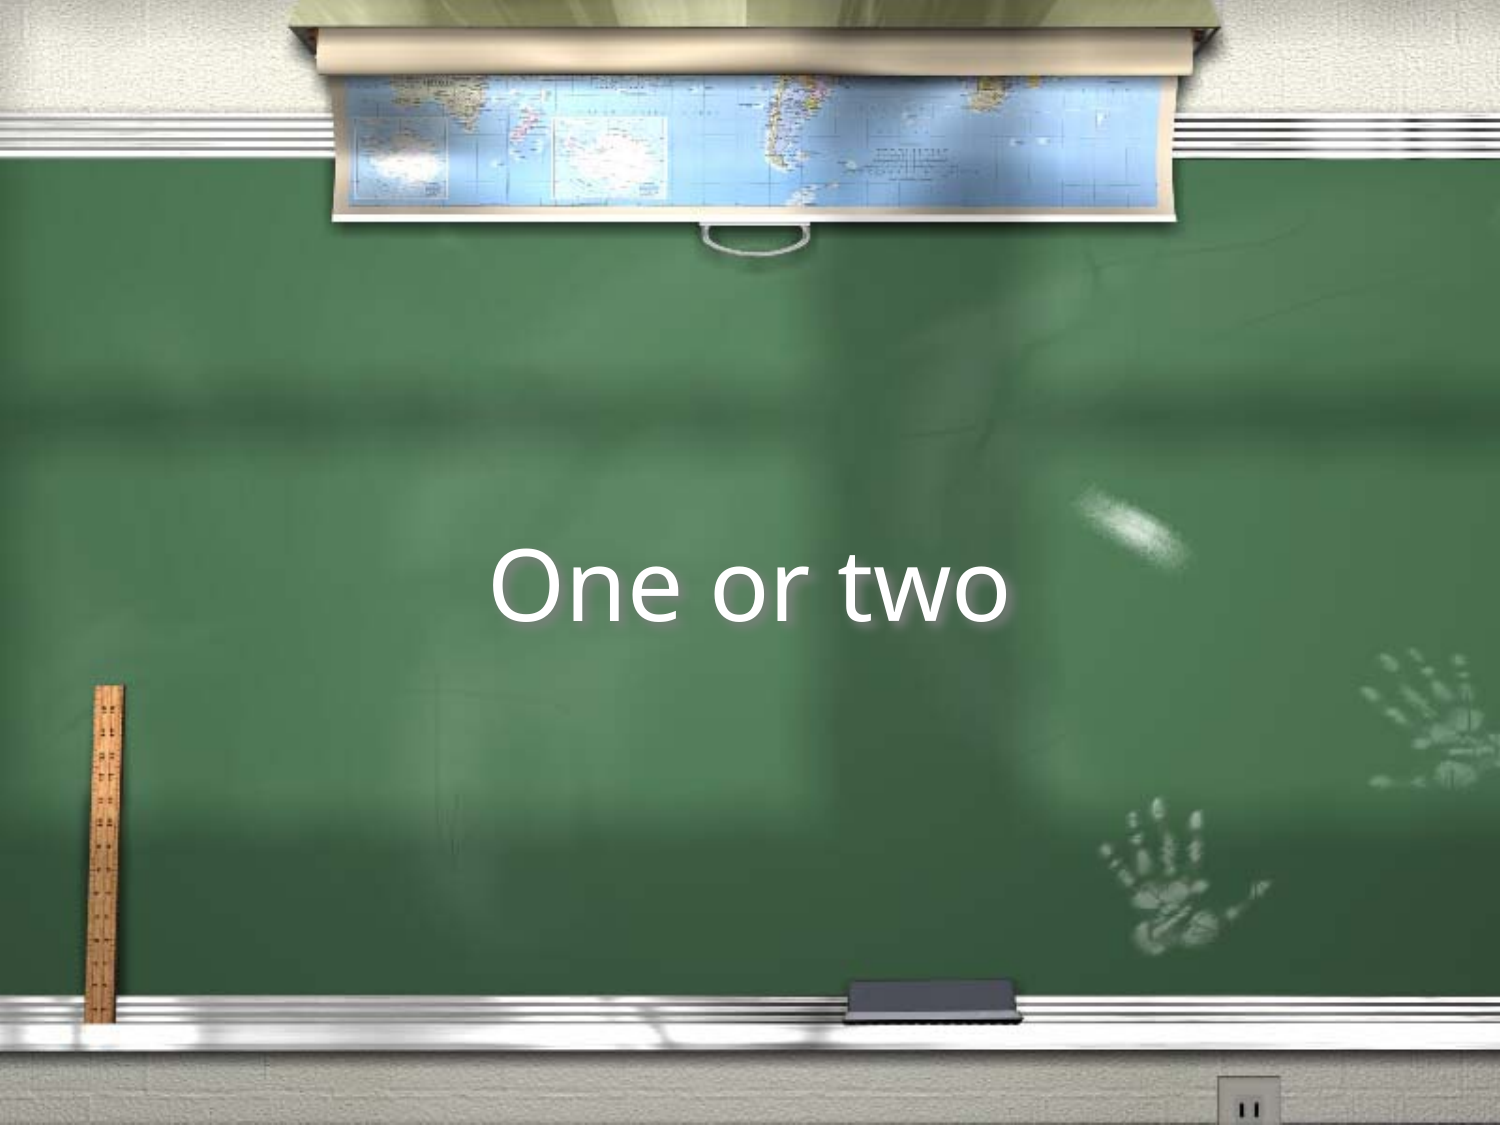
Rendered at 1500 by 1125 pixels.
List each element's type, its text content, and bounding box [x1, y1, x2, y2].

title One or two [112, 487, 1388, 675]
picture [0, 0, 1500, 1125]
